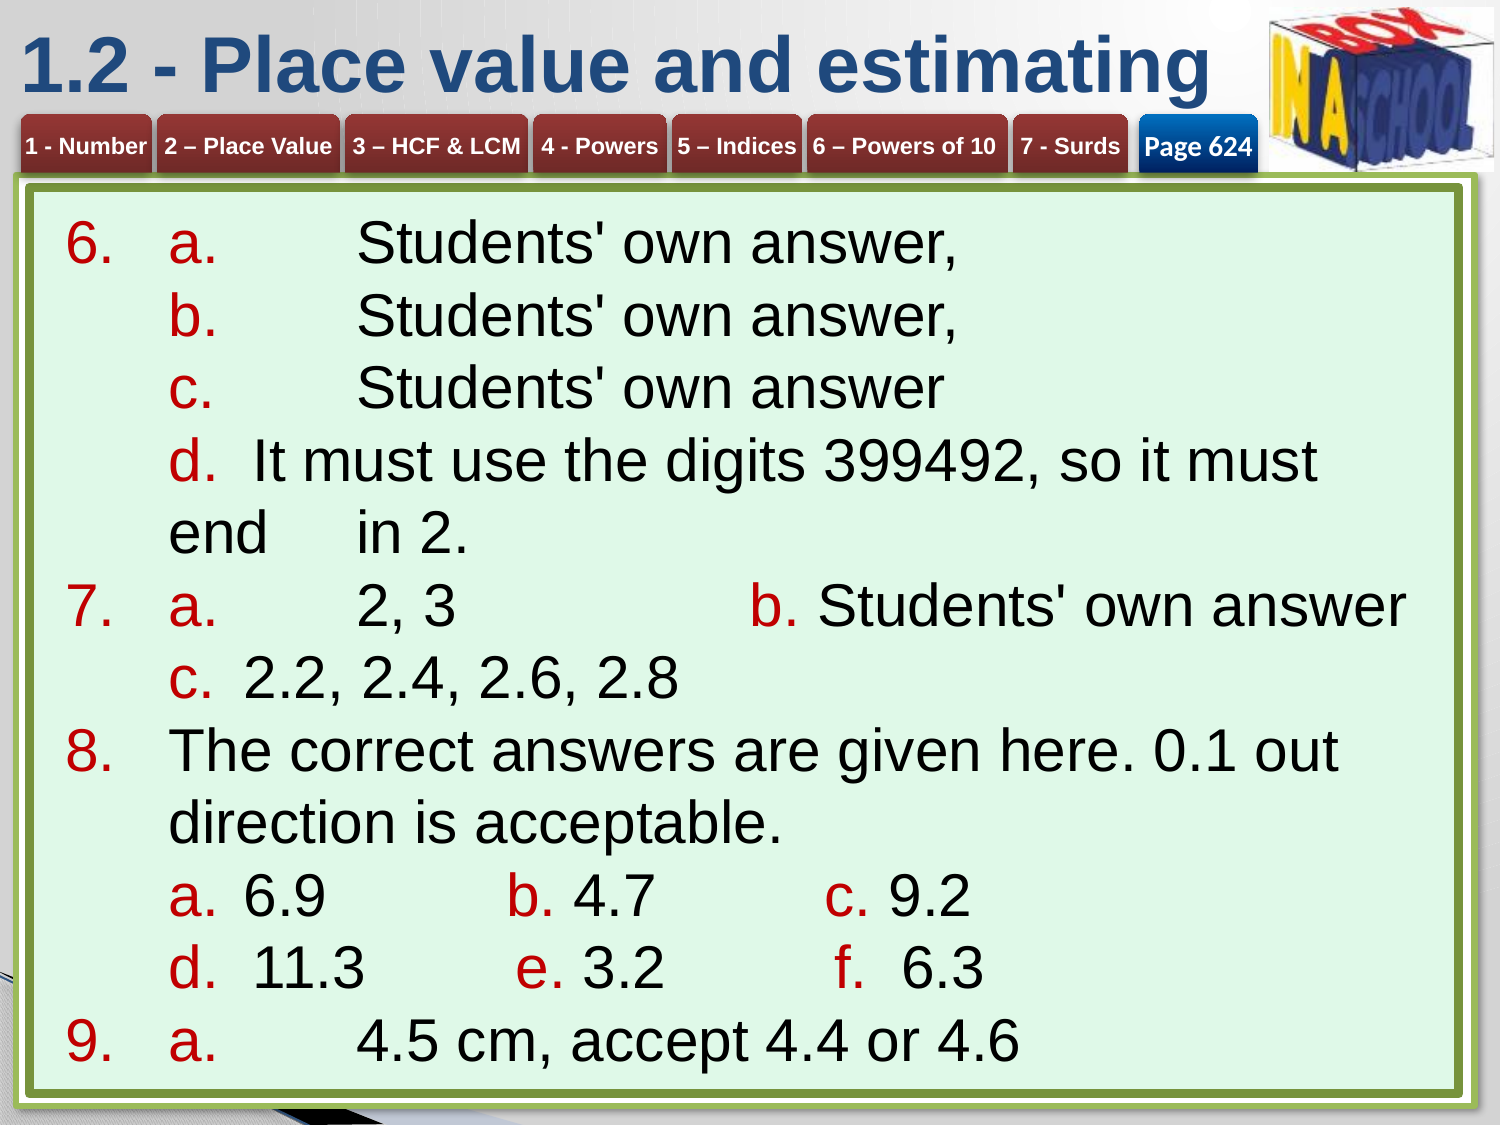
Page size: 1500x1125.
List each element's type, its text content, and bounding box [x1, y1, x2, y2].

text_box a. Students' own answer, b. Students' own answer, c. Students' own answer d. It must use the digits 399492, so it must end in 2. a. 2, 3 b. Students' own answer 2.2, 2.4, 2.6, 2.8 The correct answers are given here. 0.1 out direction is acceptable. 6.9 b. 4.7 c. 9.2 11.3 e. 3.2 f. 6.3 a. 4.5 cm, accept 4.4 or 4.6 [41, 196, 1447, 1081]
text_box Page 624 [1139, 114, 1258, 173]
title 1.2 - Place value and estimating [5, 7, 1270, 114]
picture [1269, 7, 1495, 172]
picture [281, 1114, 303, 1125]
